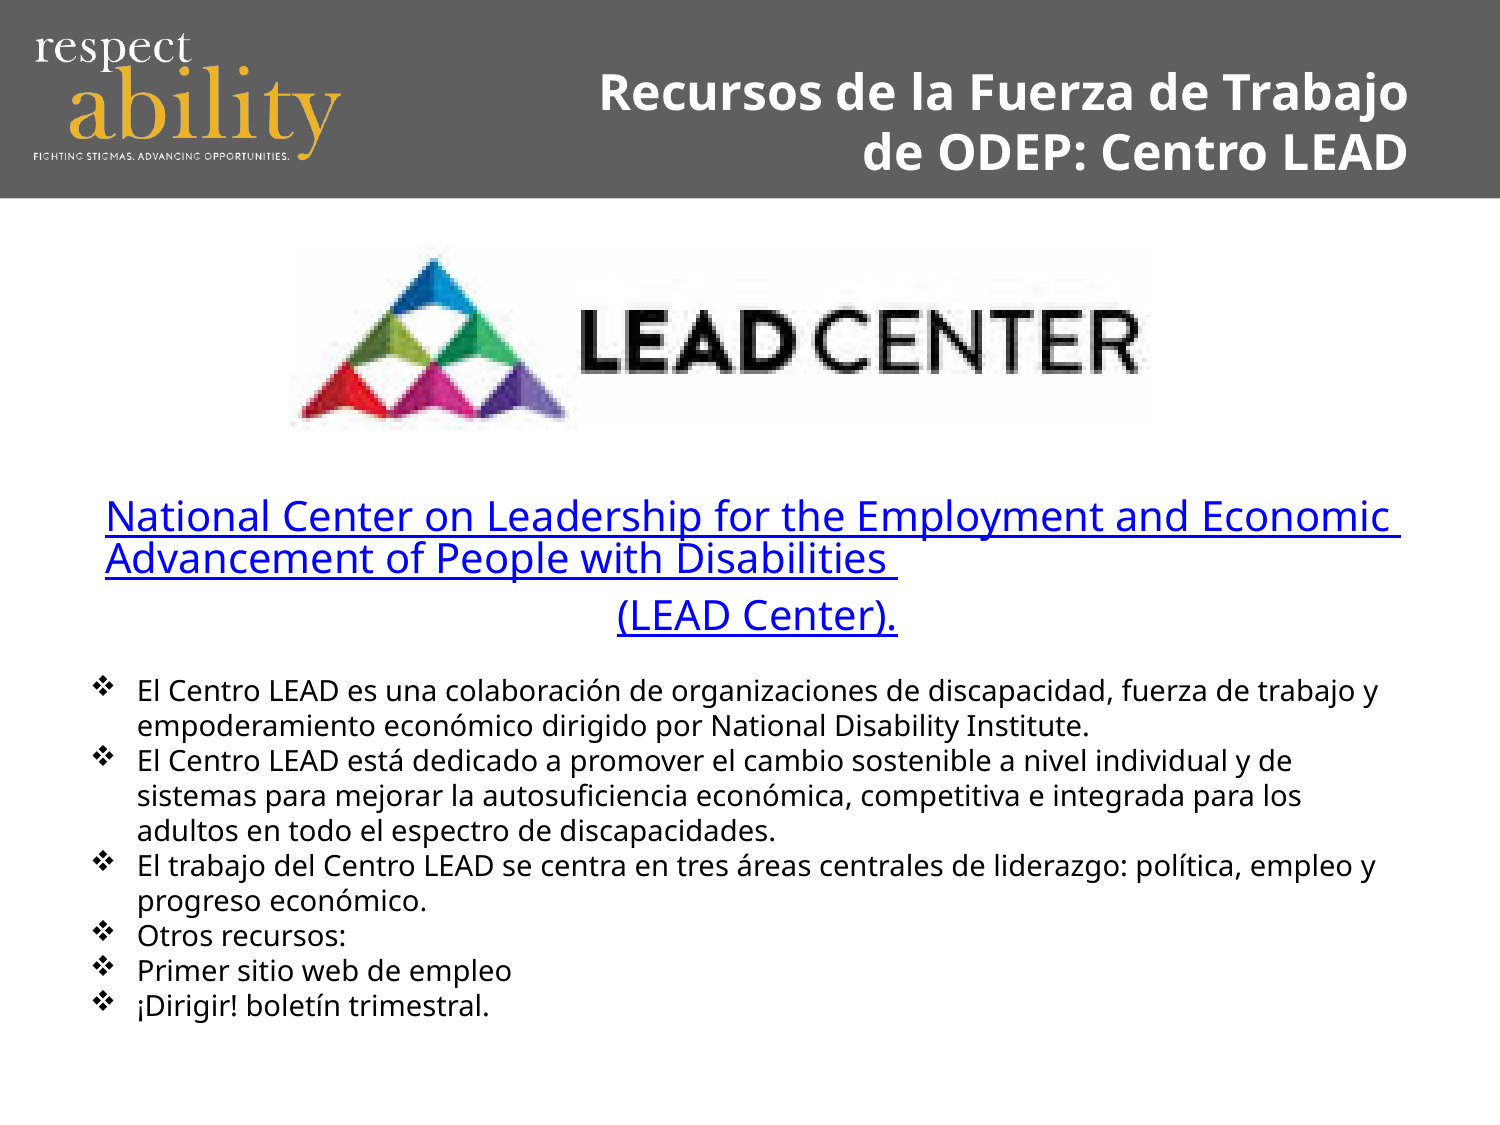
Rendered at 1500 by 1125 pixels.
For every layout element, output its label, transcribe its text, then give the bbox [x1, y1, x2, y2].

title Recursos de la Fuerza de Trabajo de ODEP: Centro LEAD [75, 45, 1425, 91]
picture [34, 33, 341, 163]
text_box National Center on Leadership for the Employment and Economic Advancement of People with Disabilities (LEAD Center). [90, 482, 1425, 612]
picture [290, 246, 1150, 430]
list El Centro LEAD es una colaboración de organizaciones de discapacidad, fuerza de trabajo y empoderamiento económico dirigido por National Disability Institute. El Centro LEAD está dedicado a promover el cambio sostenible a nivel individual y de sistemas para mejorar la autosuficiencia económica, competitiva e integrada para los adultos en todo el espectro de discapacidades. El trabajo del Centro LEAD se centra en tres áreas centrales de liderazgo: política, empleo y progreso económico. Otros recursos: Primer sitio web de empleo ¡Dirigir! boletín trimestral. [75, 657, 1425, 703]
